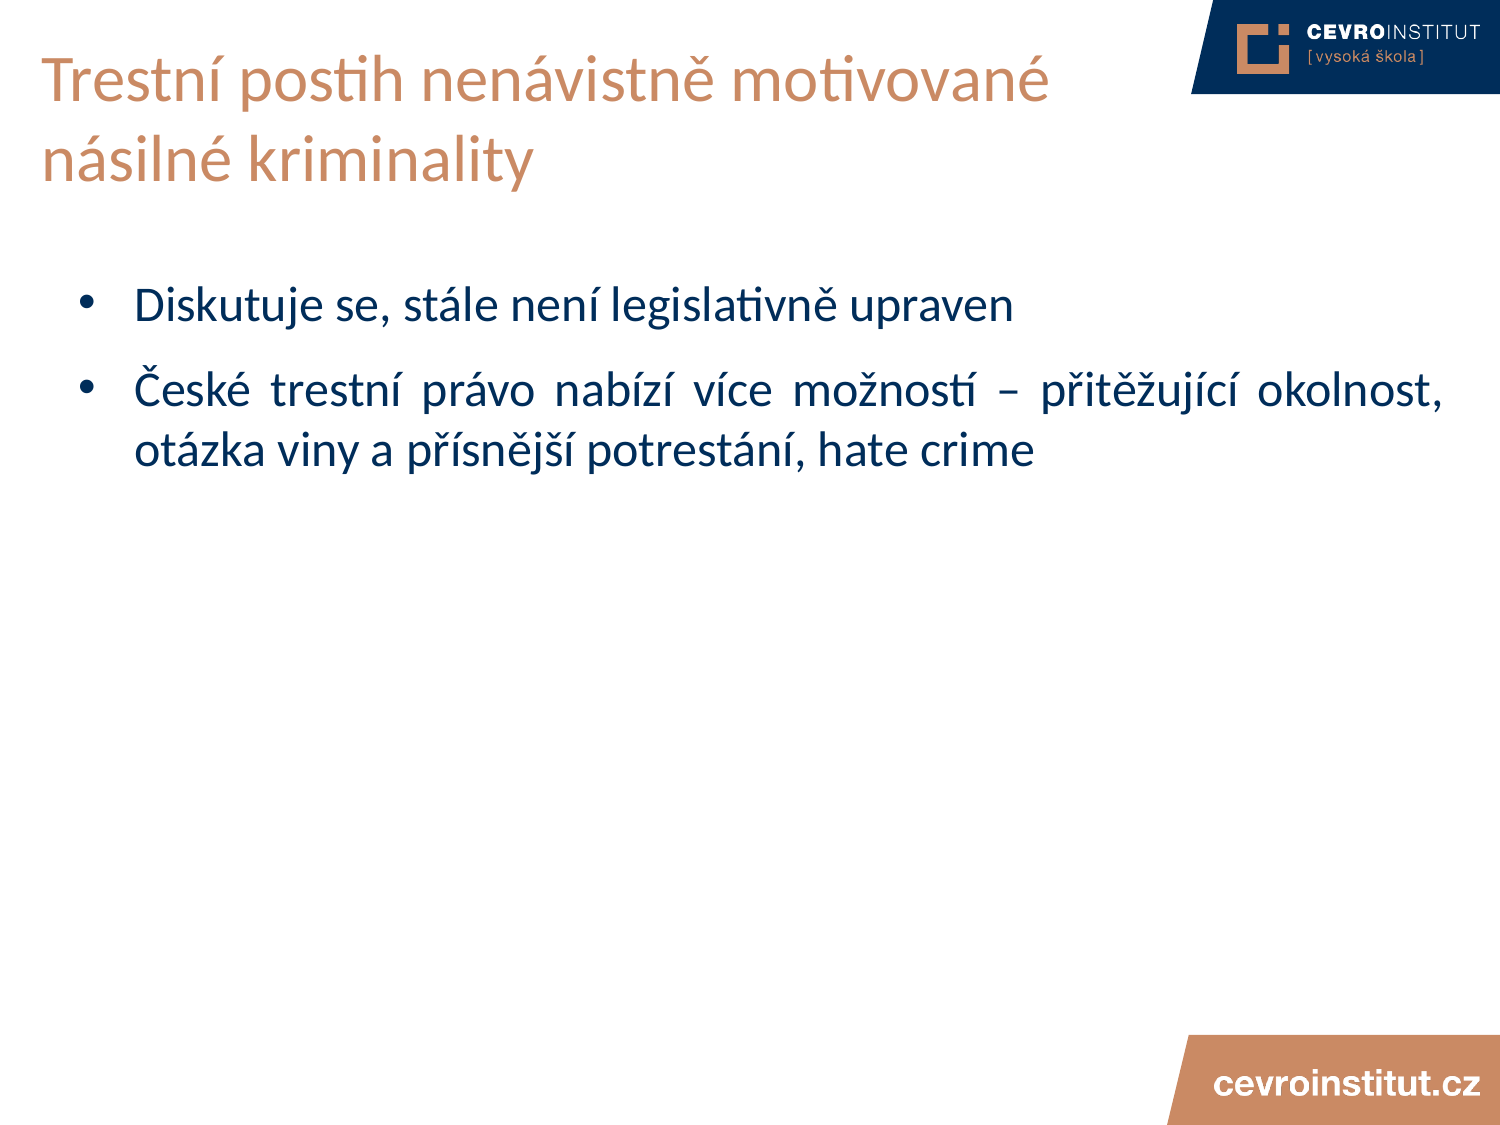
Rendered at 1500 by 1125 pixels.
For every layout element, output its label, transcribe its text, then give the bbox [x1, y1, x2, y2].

title Trestní postih nenávistně motivované násilné kriminality [0, 0, 1500, 229]
list Diskutuje se, stále není legislativně upraven České trestní právo nabízí více možností – přitěžující okolnost, otázka viny a přísnější potrestání, hate crime [63, 264, 1460, 1073]
picture [1214, 1069, 1480, 1096]
